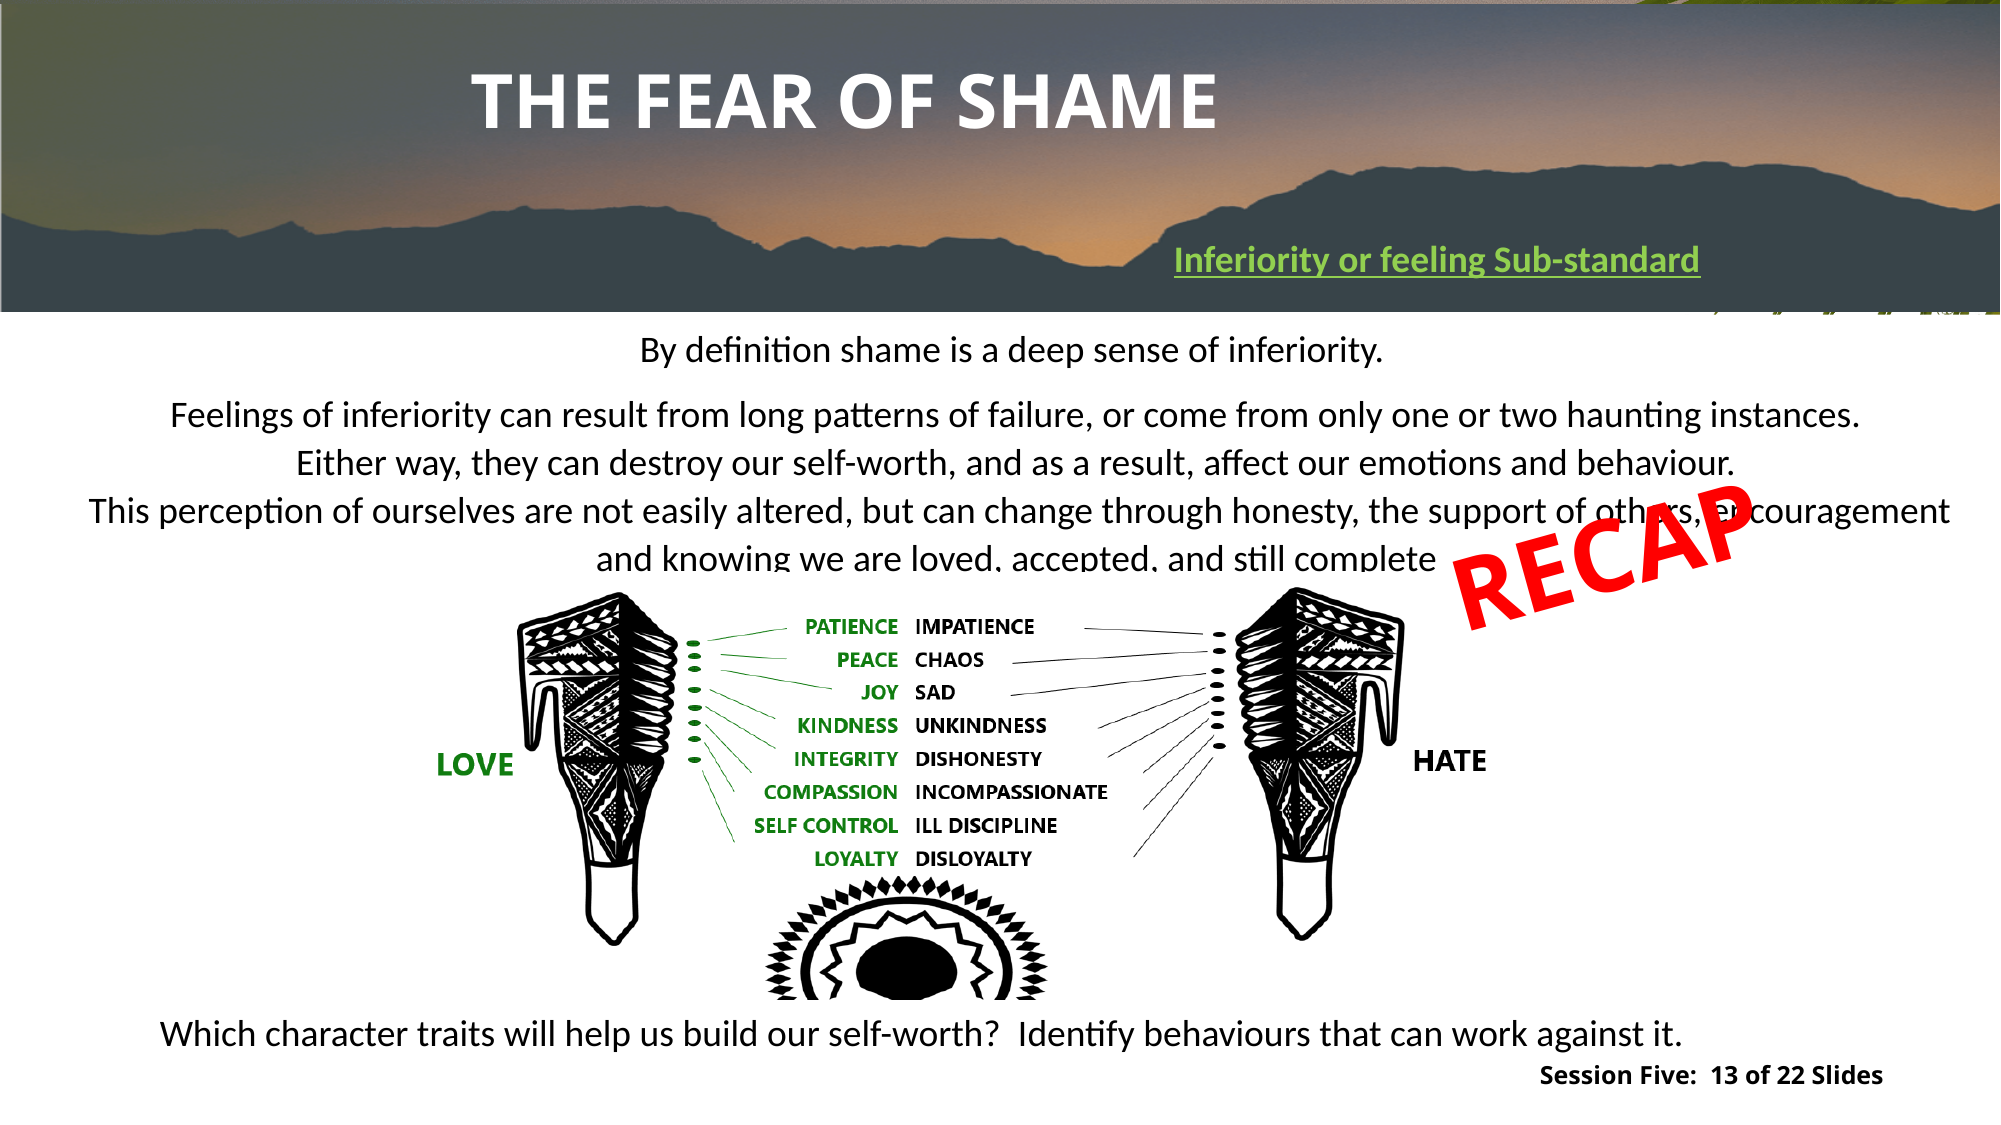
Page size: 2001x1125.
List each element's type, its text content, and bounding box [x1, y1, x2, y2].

text_box Session Five: 13 of 22 Slides [1525, 1039, 1910, 1099]
picture [422, 571, 1500, 1000]
text_box Which character traits will help us build our self-worth? Identify behaviours that can work against it. [144, 1001, 1778, 1062]
text_box RECAP [1399, 445, 1786, 606]
text_box By definition shame is a deep sense of inferiority. Feelings of inferiority can result from long patterns of failure, or come from only one or two haunting instances. Either way, they can destroy our self-worth, and as a result, affect our emotions and behaviour. This perception of ourselves are not easily altered, but can change through honesty, the support of others, encouragement and knowing we are loved, accepted, and still complete [0, 314, 2000, 587]
picture [0, 0, 2000, 314]
